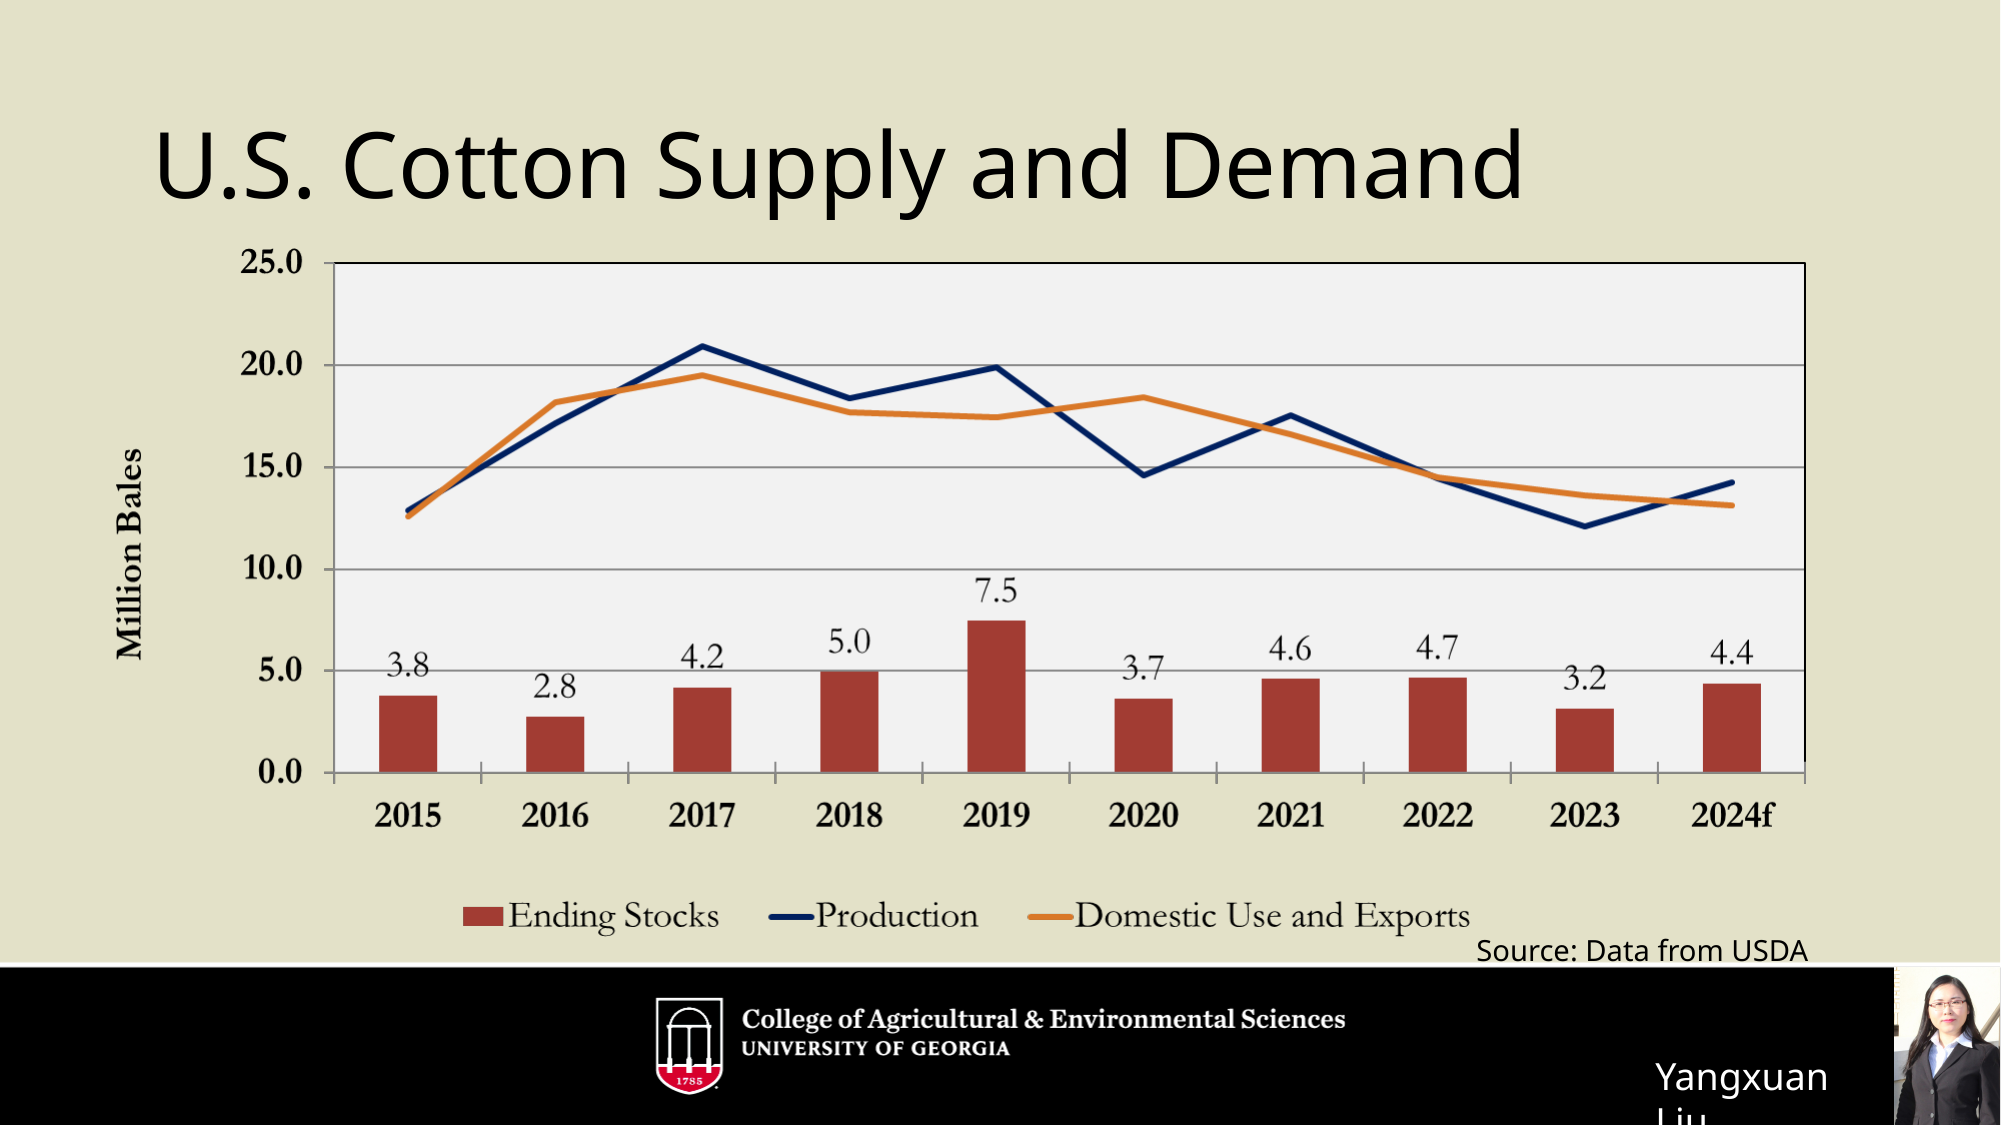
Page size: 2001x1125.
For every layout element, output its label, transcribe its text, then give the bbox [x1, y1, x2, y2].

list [100, 241, 1826, 956]
text_box Source: Data from USDA FAS [1461, 924, 1844, 1010]
picture [0, 0, 2001, 1125]
title U.S. Cotton Supply and Demand [137, 59, 1863, 278]
text_box Yangxuan Liu [1640, 1046, 1894, 1125]
